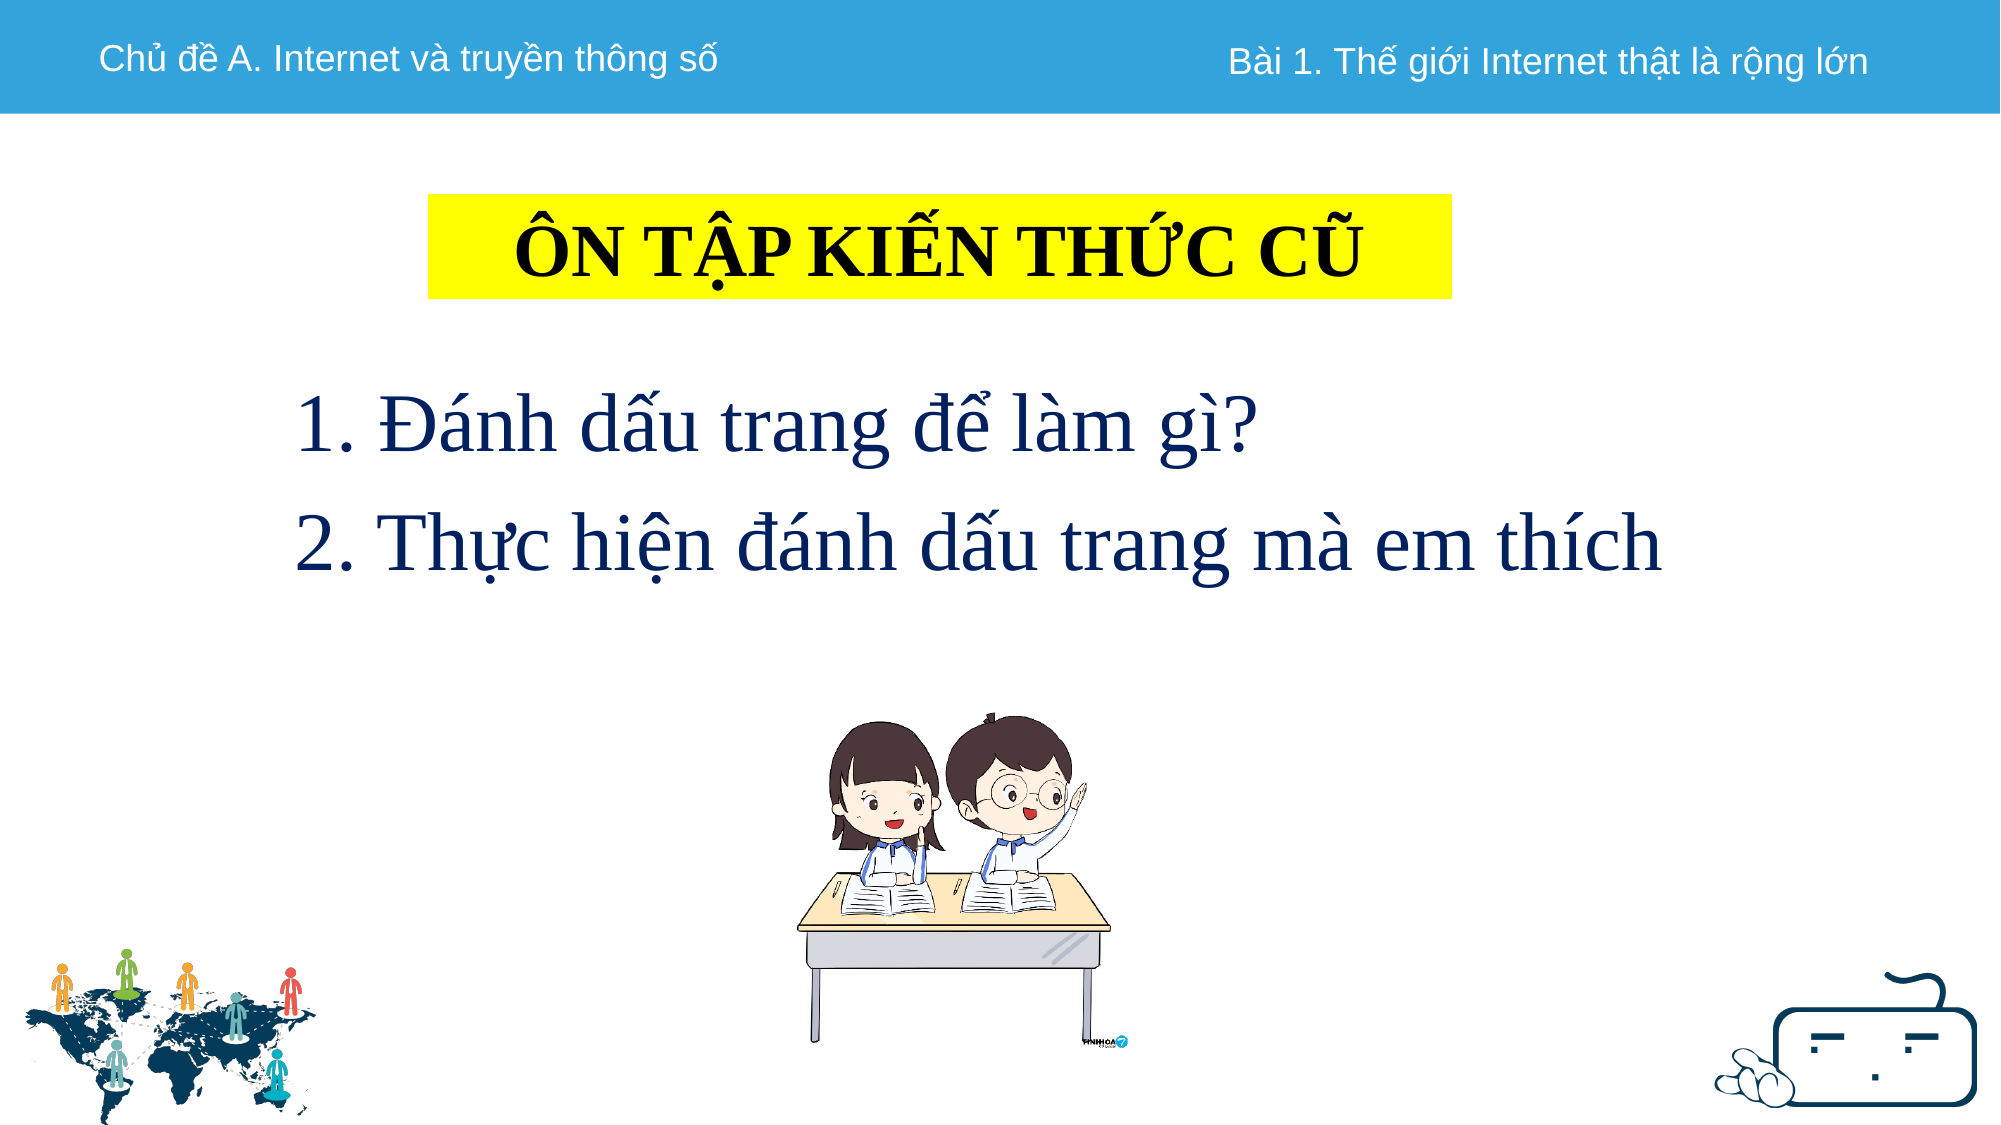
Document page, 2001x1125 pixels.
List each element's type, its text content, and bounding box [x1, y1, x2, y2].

text_box ÔN TẬP KIẾN THỨC CŨ [428, 194, 1452, 300]
list 1. Đánh dấu trang để làm gì? 2. Thực hiện đánh dấu trang mà em thích [223, 371, 1829, 500]
picture [1714, 972, 1977, 1108]
picture [24, 949, 316, 1125]
picture [776, 697, 1128, 1050]
